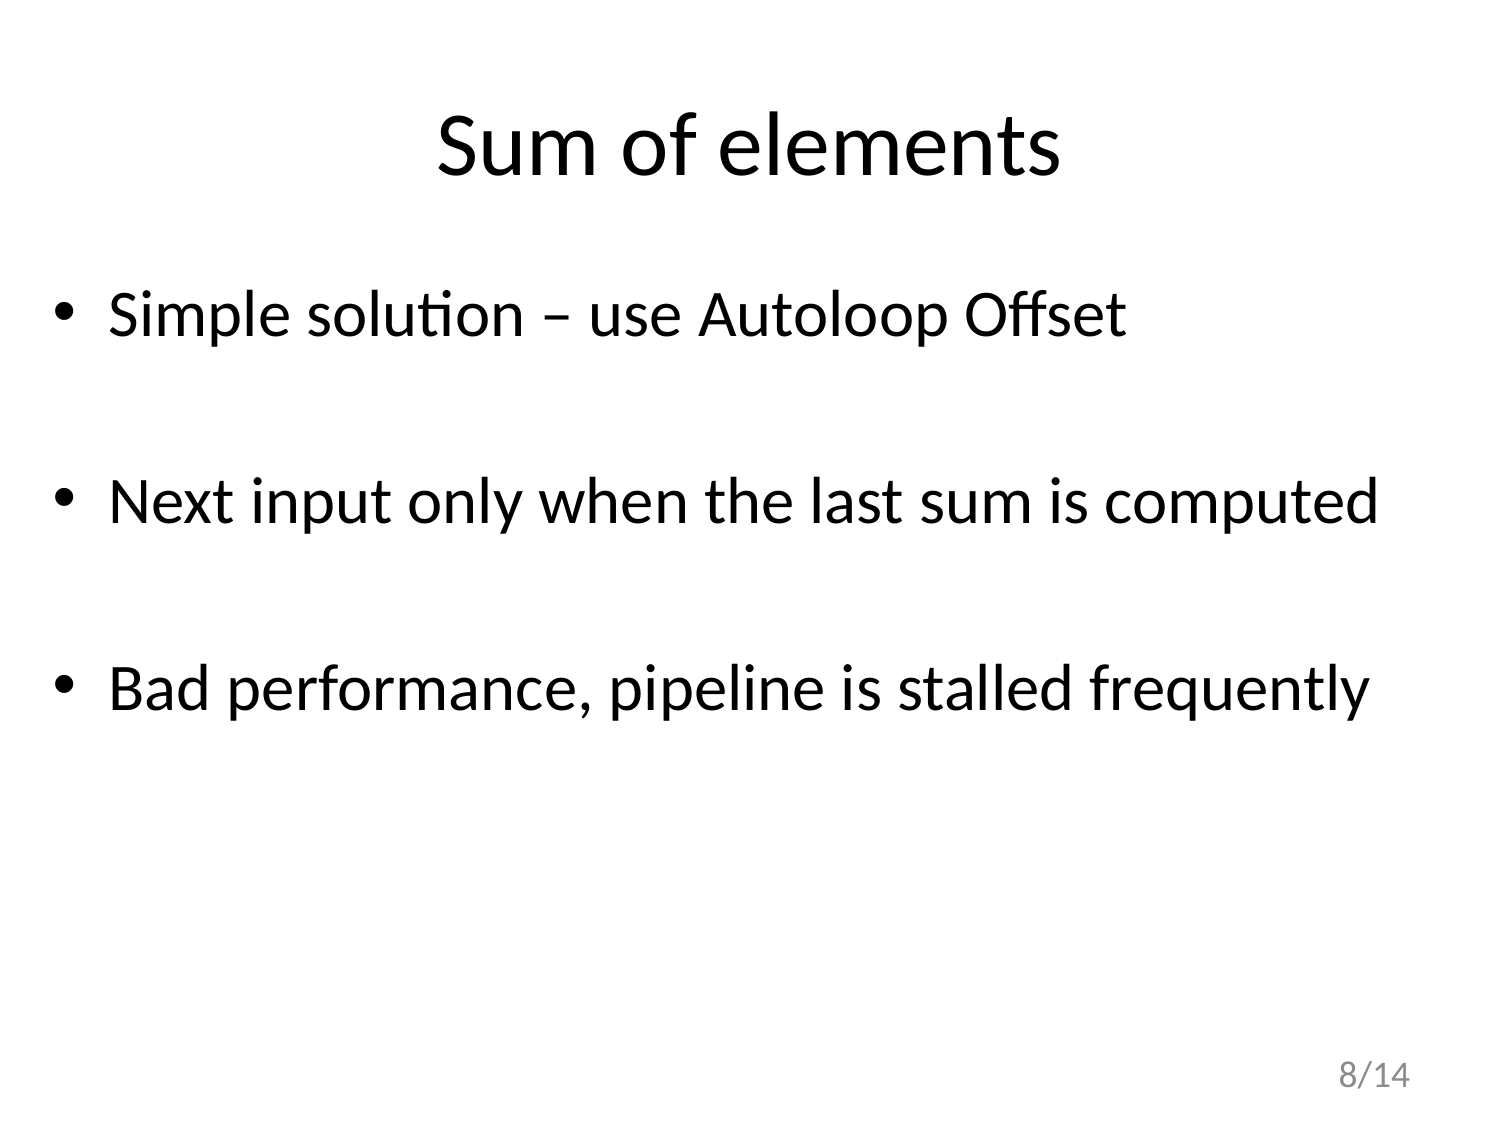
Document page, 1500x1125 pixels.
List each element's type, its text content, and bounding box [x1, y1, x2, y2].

title Sum of elements [75, 45, 1425, 233]
slide_number 8/14 [1074, 1042, 1425, 1103]
list Simple solution – use Autoloop Offset Next input only when the last sum is computed Bad performance, pipeline is stalled frequently [37, 262, 1450, 1005]
